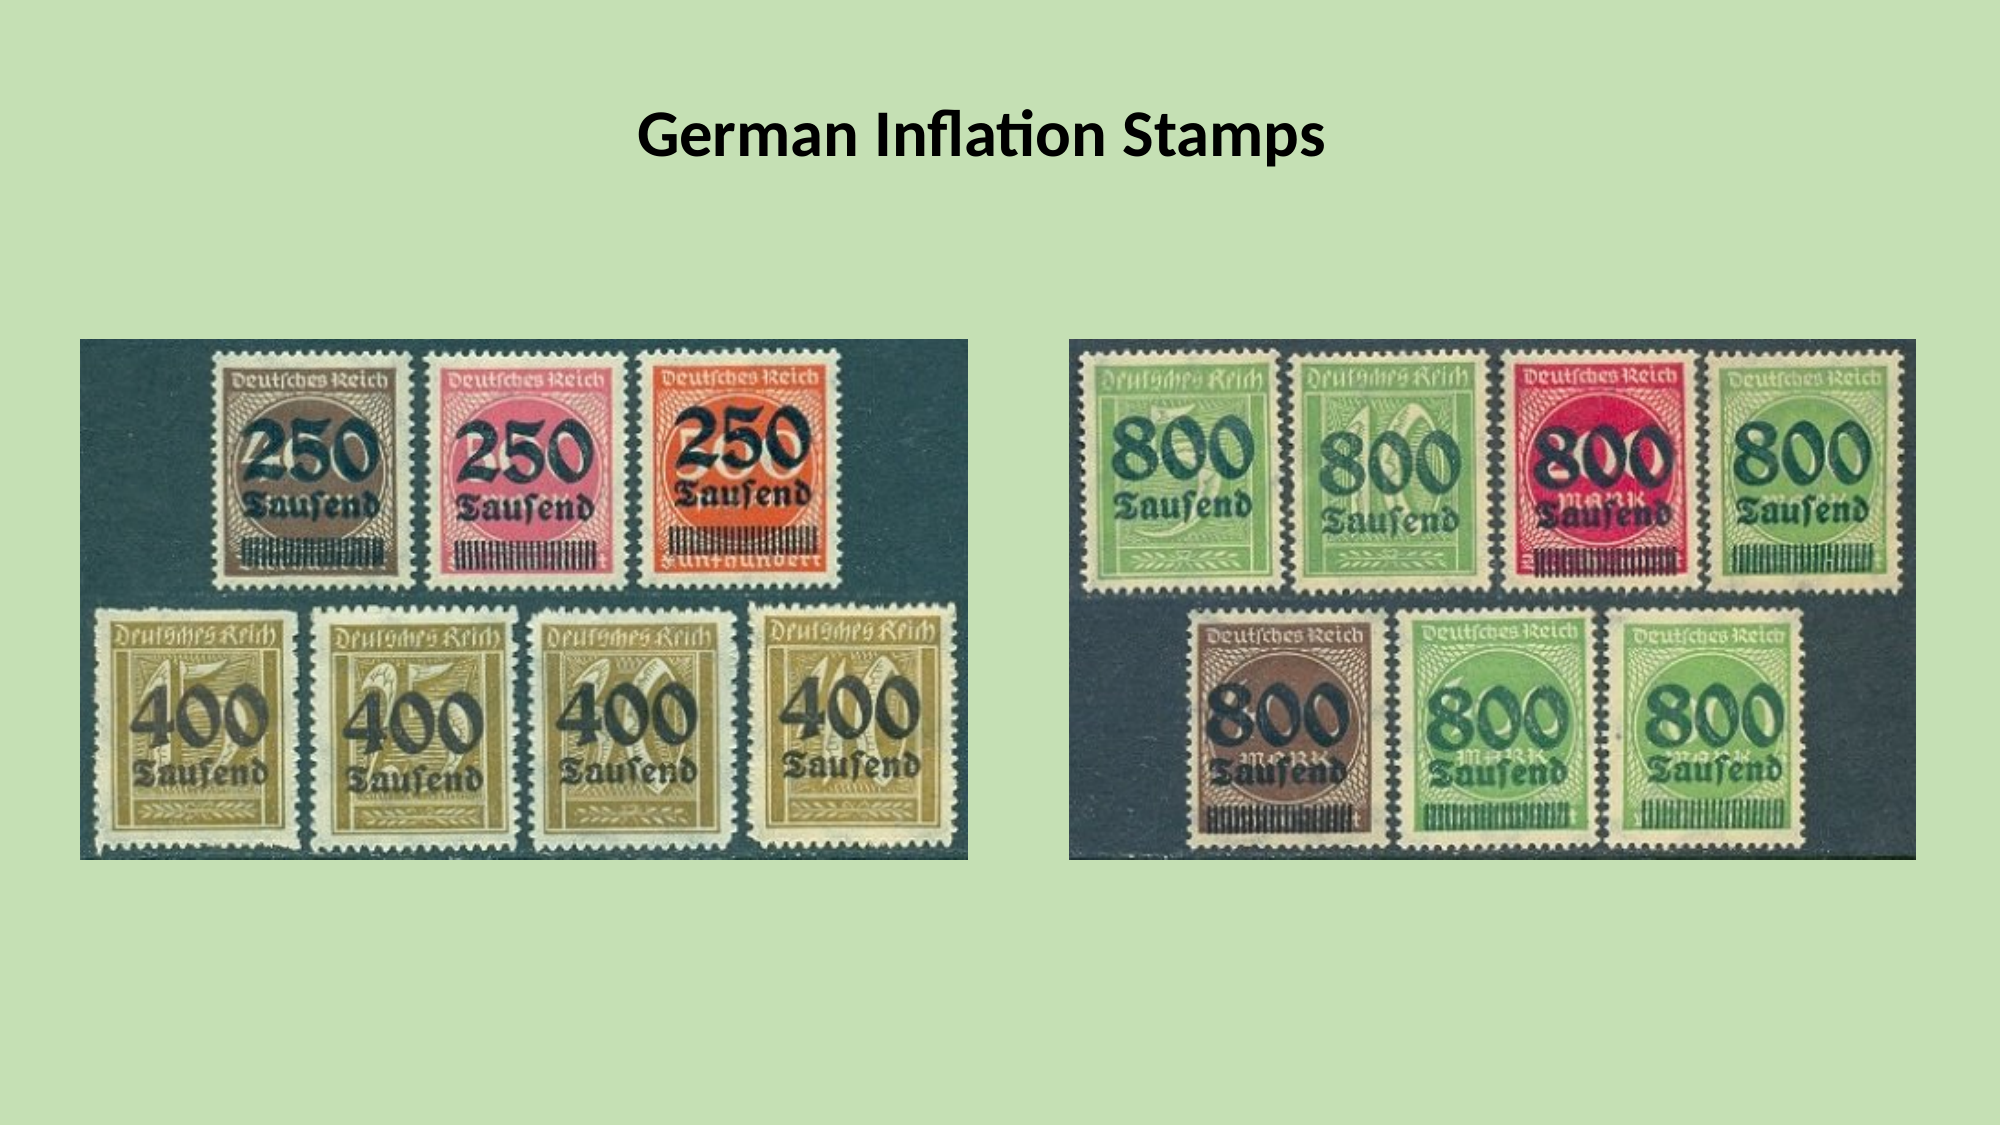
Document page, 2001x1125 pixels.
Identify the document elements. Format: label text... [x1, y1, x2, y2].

picture [80, 339, 968, 860]
picture [1069, 339, 1917, 860]
text_box German Inflation Stamps [622, 82, 1353, 177]
